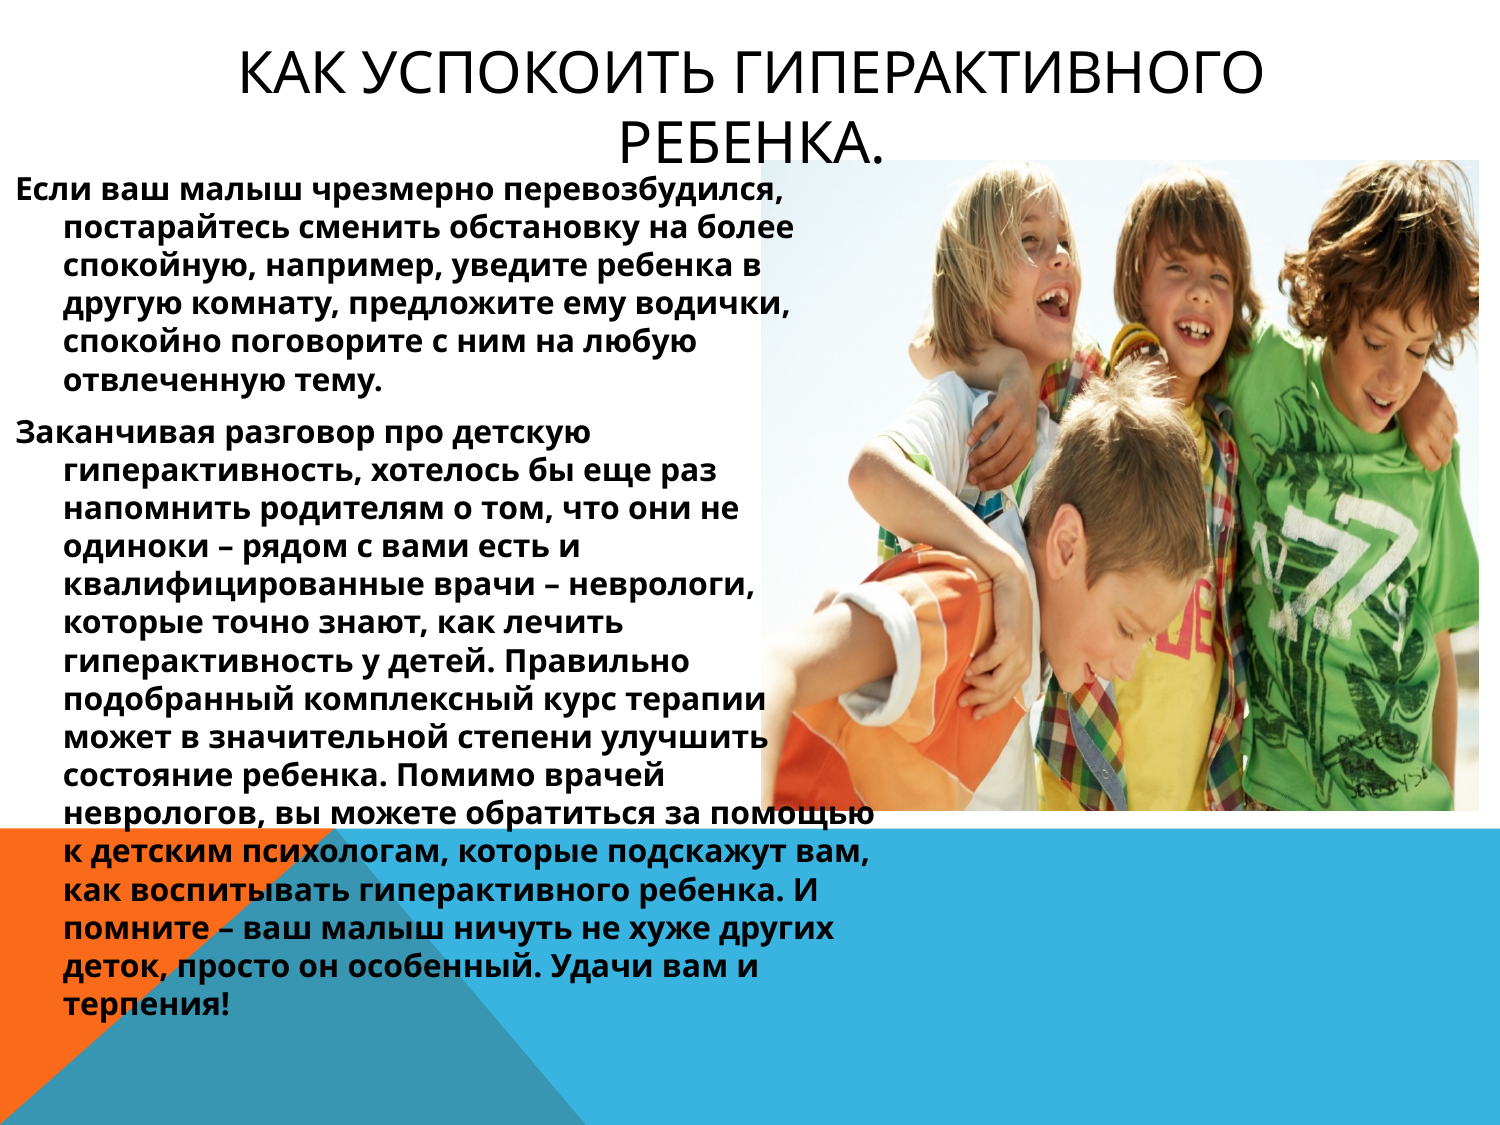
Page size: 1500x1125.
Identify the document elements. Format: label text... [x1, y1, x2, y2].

list Если ваш малыш чрезмерно перевозбудился, постарайтесь сменить обстановку на более спокойную, например, уведите ребенка в другую комнату, предложите ему водички, спокойно поговорите с ним на любую отвлеченную тему. Заканчивая разговор про детскую гиперактивность, хотелось бы еще раз напомнить родителям о том, что они не одиноки – рядом с вами есть и квалифицированные врачи – неврологи, которые точно знают, как лечить гиперактивность у детей. Правильно подобранный комплексный курс терапии может в значительной степени улучшить состояние ребенка. Помимо врачей неврологов, вы можете обратиться за помощью к детским психологам, которые подскажут вам, как воспитывать гиперактивного ребенка. И помните – ваш малыш ничуть не хуже других деток, просто он особенный. Удачи вам и терпения! [0, 160, 892, 1039]
picture [761, 160, 1479, 811]
title Как успокоить гиперактивного ребенка. [135, 60, 1369, 150]
